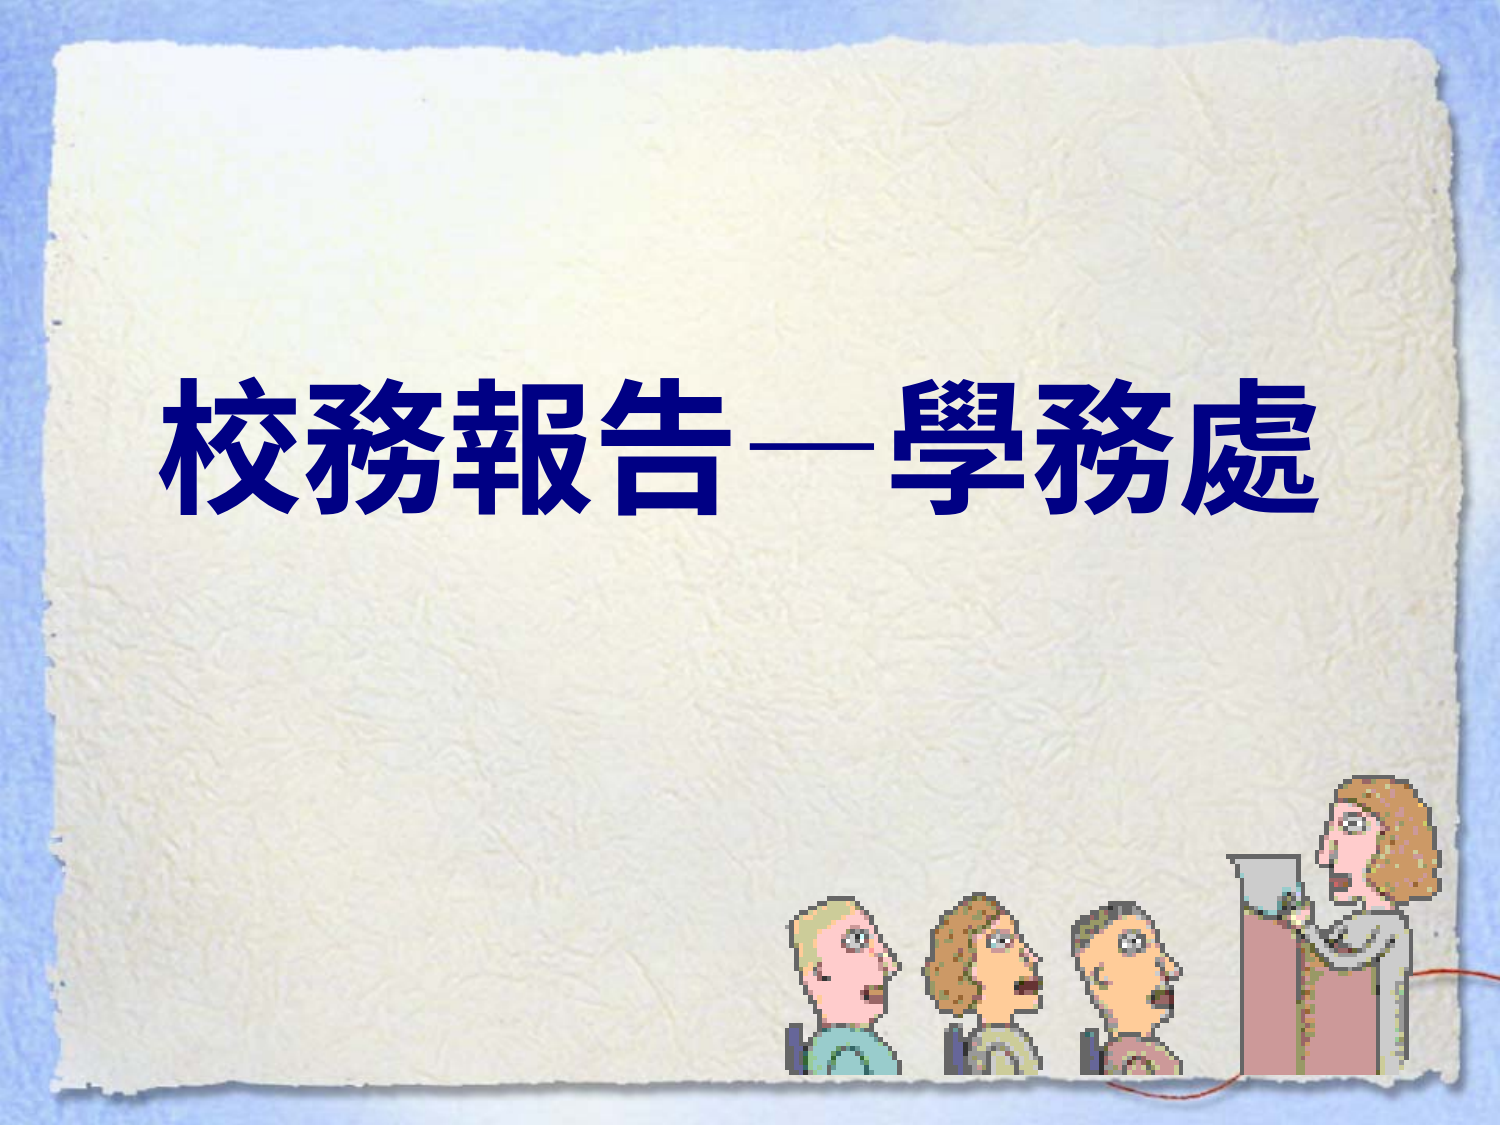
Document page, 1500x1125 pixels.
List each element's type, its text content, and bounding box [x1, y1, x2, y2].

picture [0, 0, 1500, 1125]
text_box 校務報告—學務處 [64, 349, 1415, 538]
